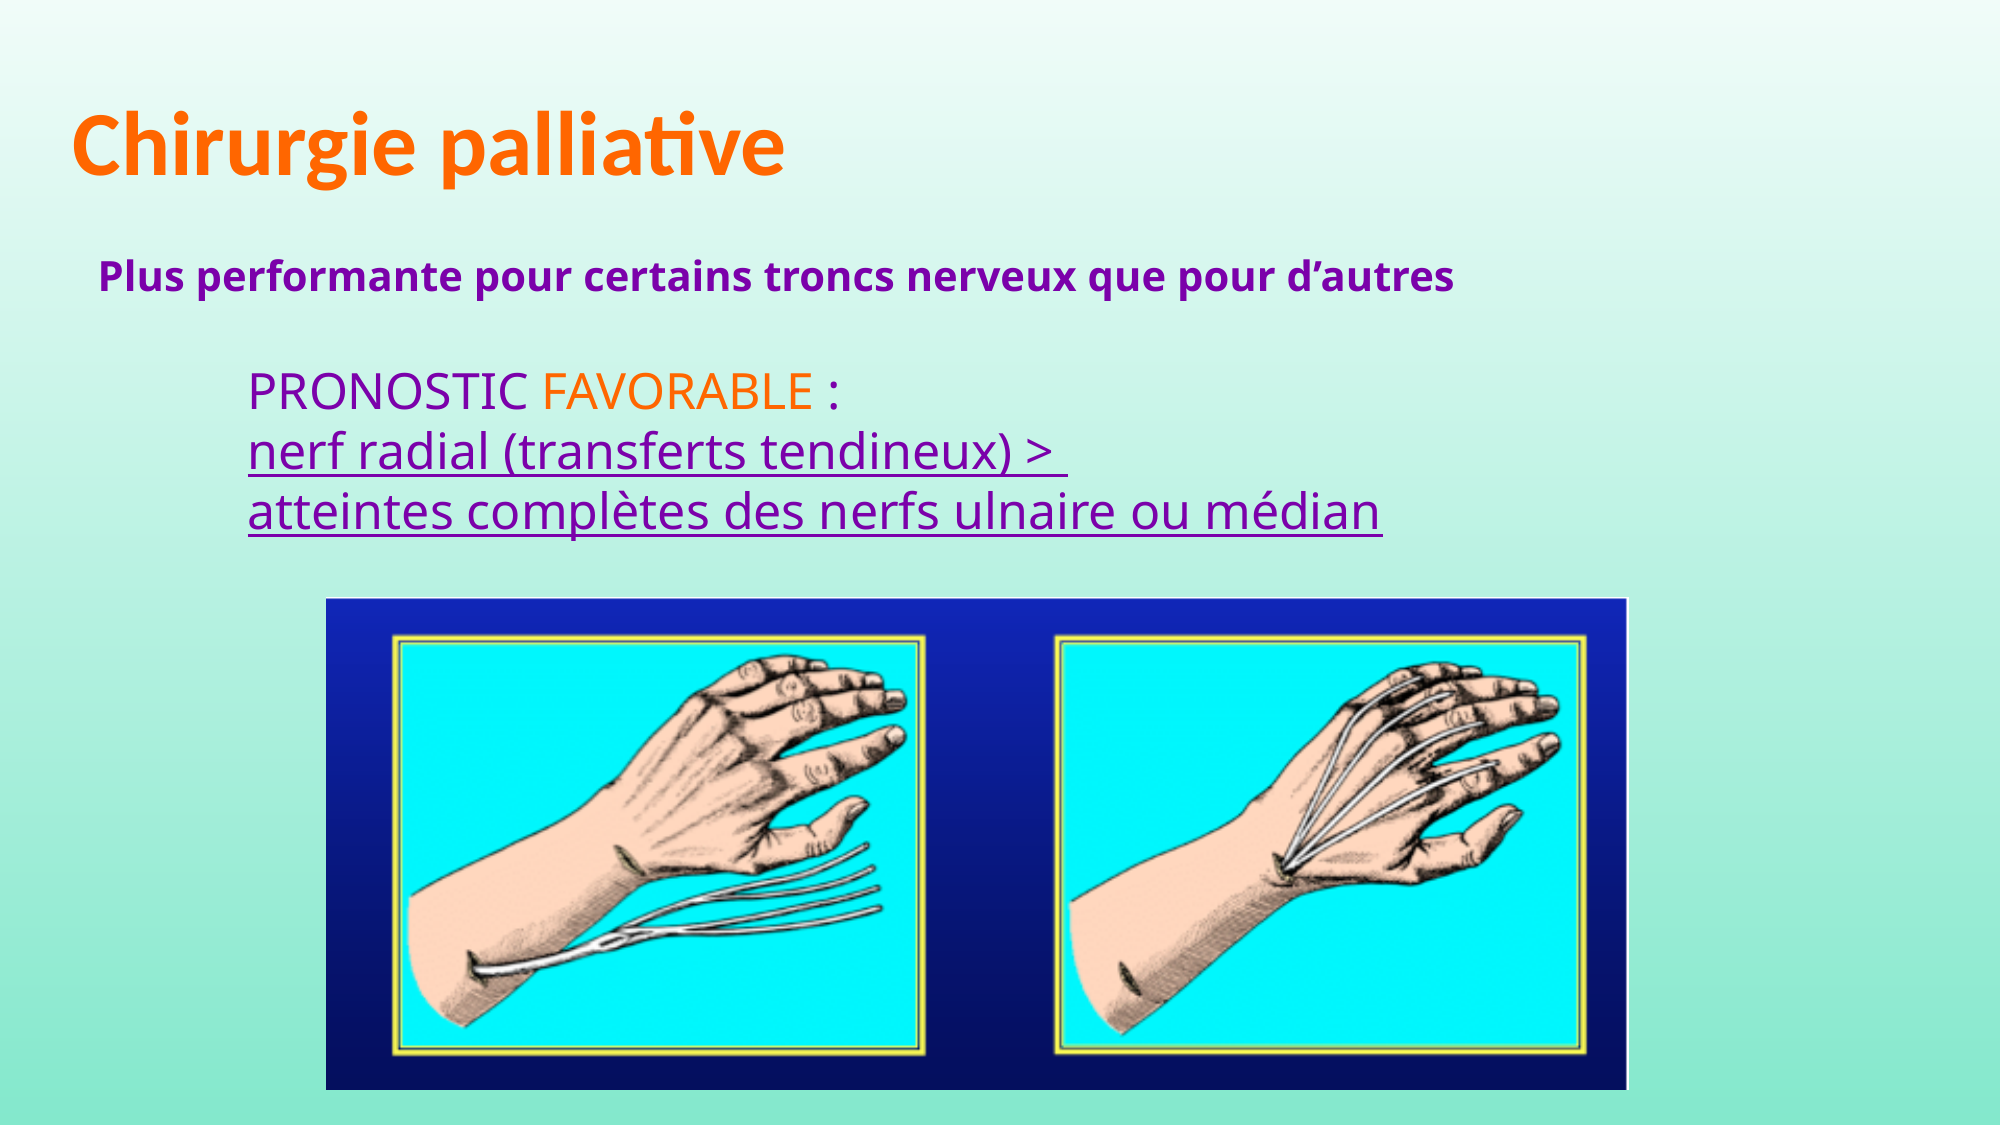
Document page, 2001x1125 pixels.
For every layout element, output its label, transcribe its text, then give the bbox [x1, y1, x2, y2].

text_box Chirurgie palliative [57, 45, 2000, 233]
picture [326, 597, 1629, 1090]
text_box Plus performante pour certains troncs nerveux que pour d’autres PRONOSTIC FAVORABLE : nerf radial (transferts tendineux) > atteintes complètes des nerfs ulnaire ou médian [82, 242, 2000, 548]
